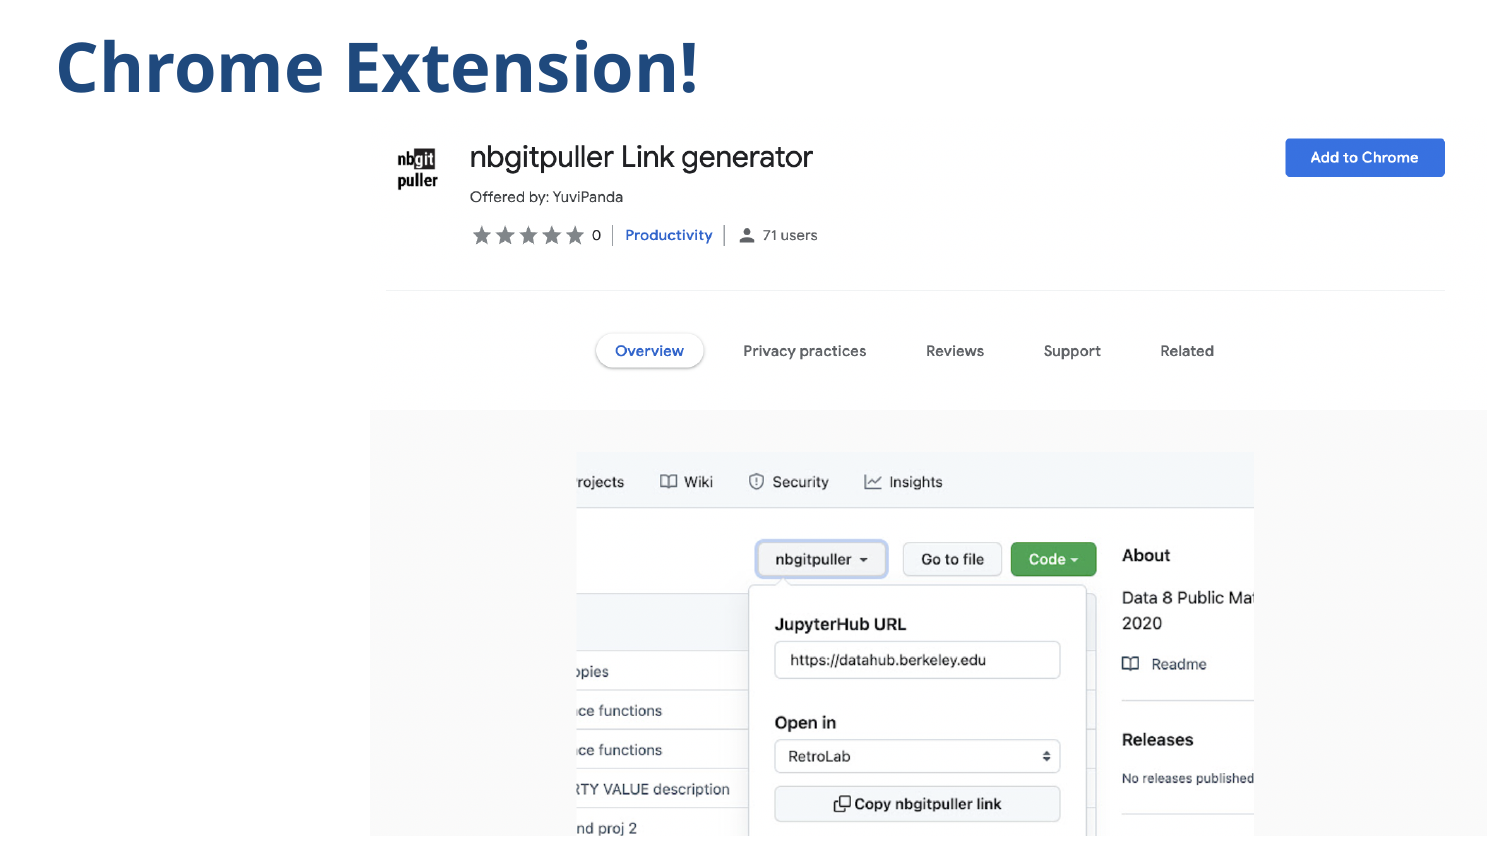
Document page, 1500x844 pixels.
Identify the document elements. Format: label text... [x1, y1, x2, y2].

title Chrome Extension! [44, 23, 1443, 118]
picture [369, 117, 1487, 836]
